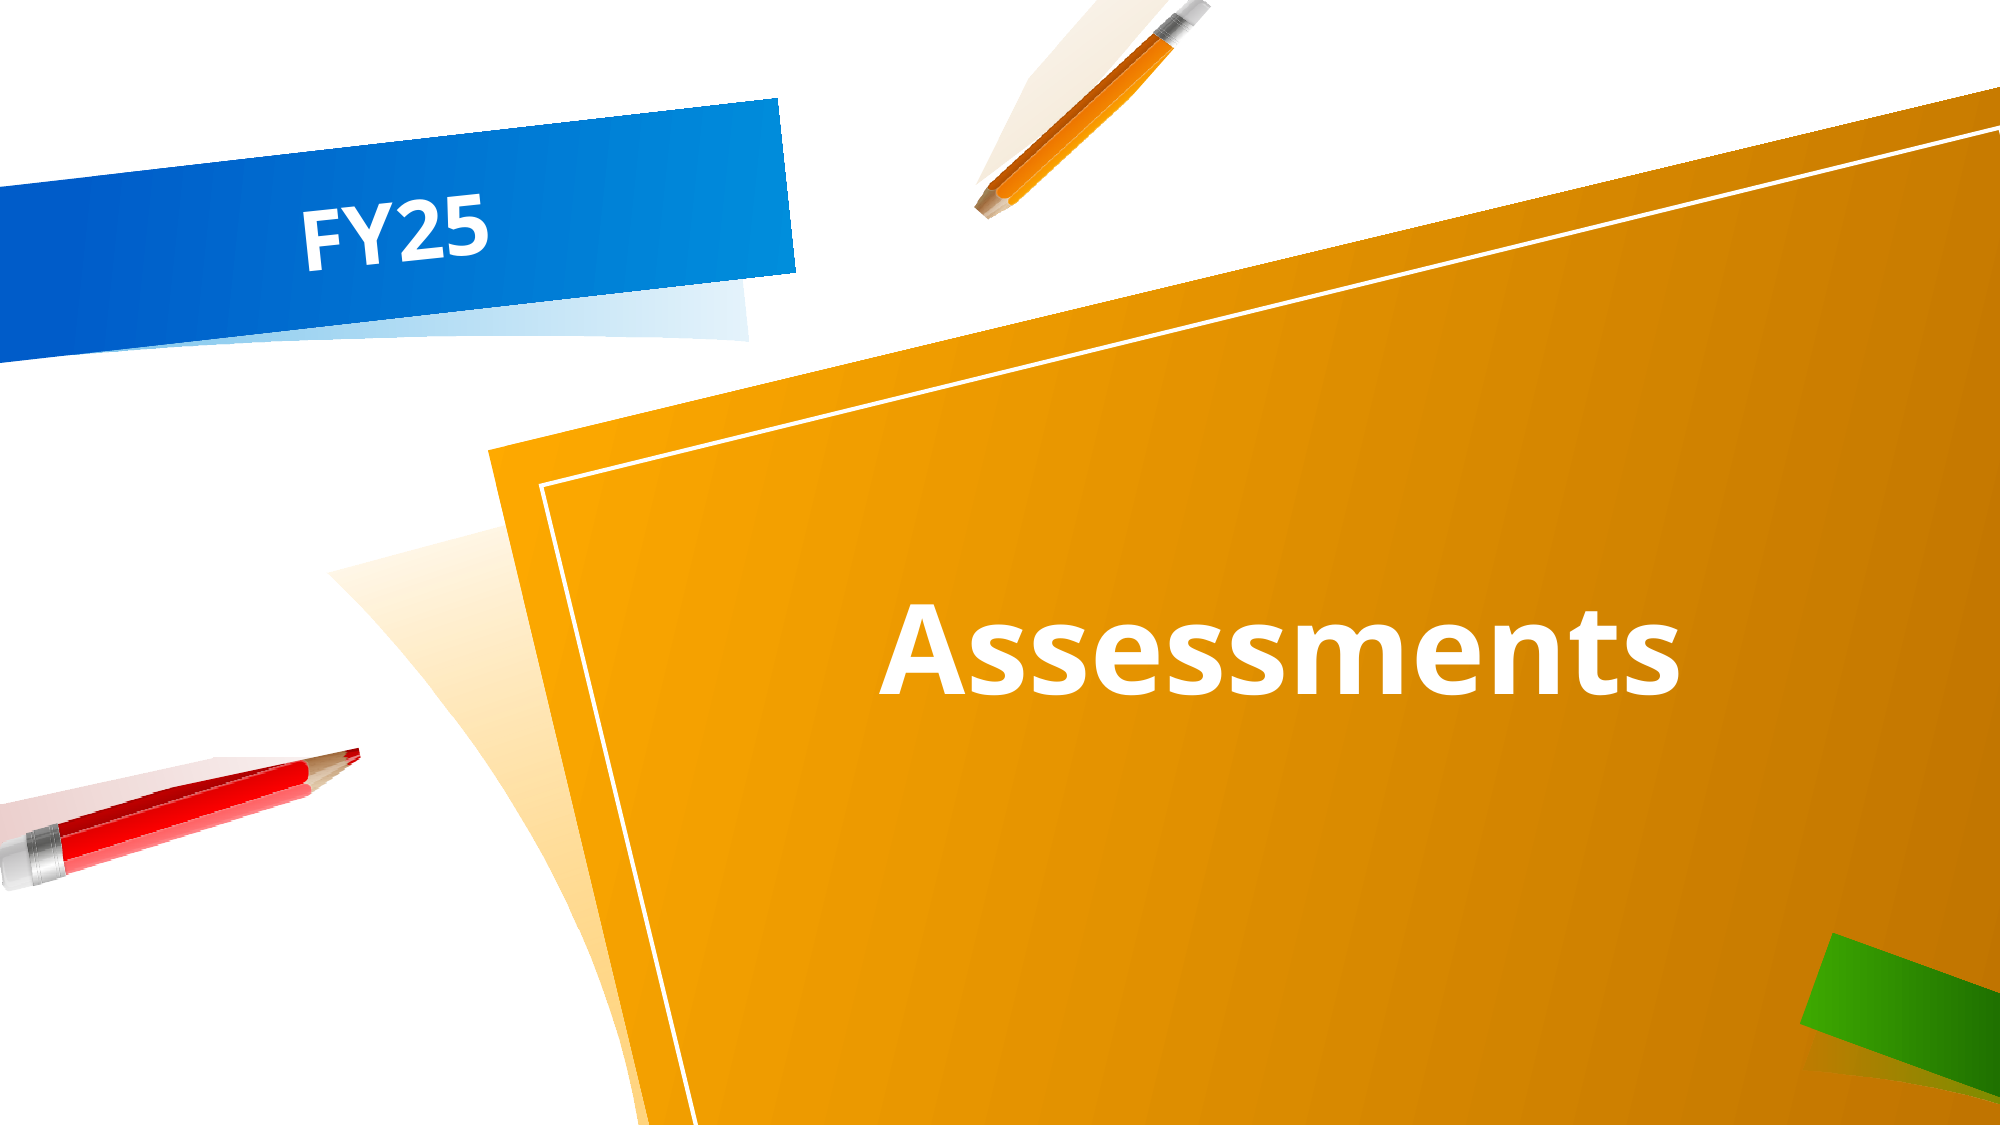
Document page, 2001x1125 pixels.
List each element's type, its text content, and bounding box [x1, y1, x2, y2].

text_box Assessments [733, 562, 1832, 728]
picture [956, 0, 1217, 237]
title FY25 [57, 143, 734, 328]
picture [0, 747, 373, 894]
